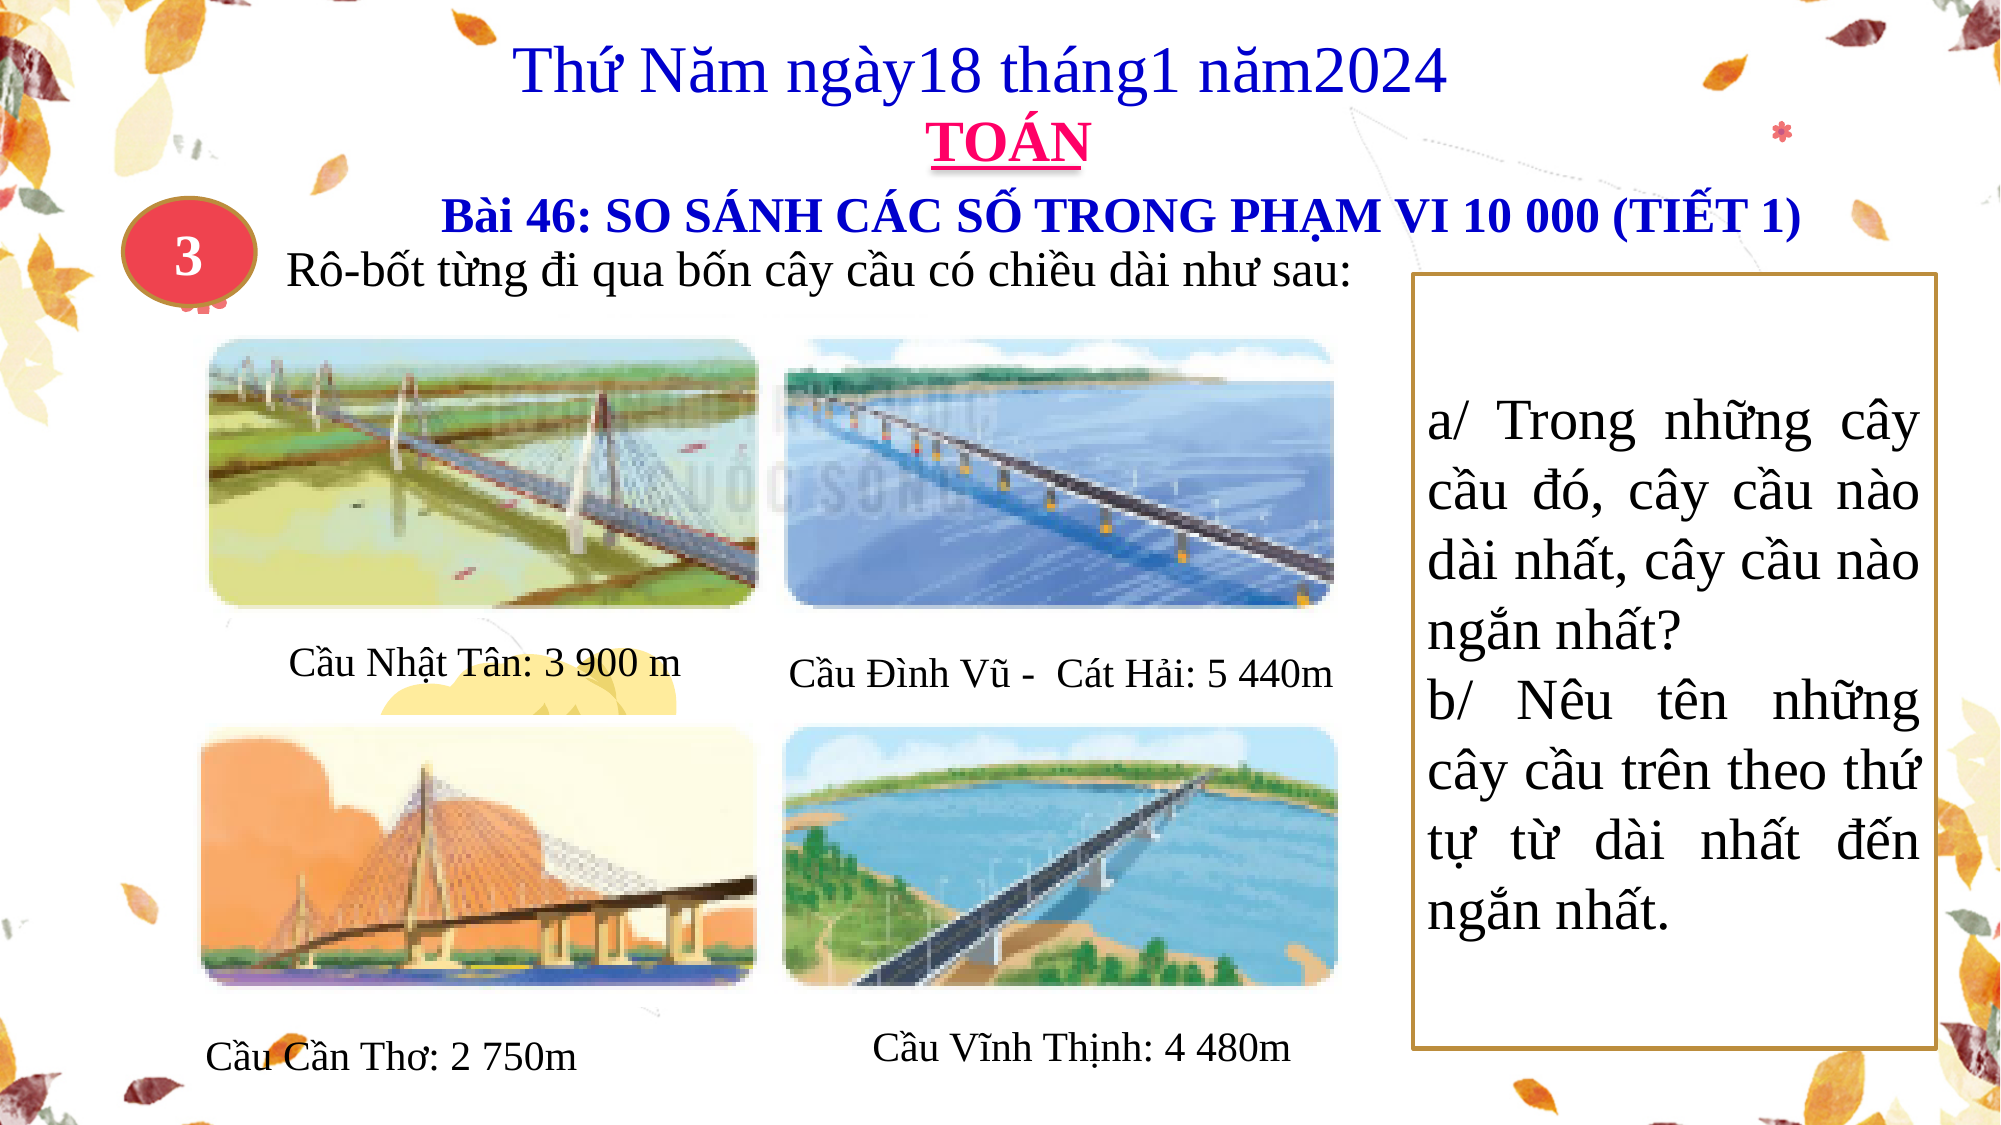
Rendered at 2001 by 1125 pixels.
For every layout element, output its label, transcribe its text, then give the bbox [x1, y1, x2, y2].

text_box Rô-bốt từng đi qua bốn cây cầu có chiều dài như sau: [271, 229, 1369, 304]
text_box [494, 17, 1468, 182]
text_box a/ Trong những cây cầu đó, cây cầu nào dài nhất, cây cầu nào ngắn nhất? b/ Nêu tên những cây cầu trên theo thứ tự từ dài nhất đến ngắn nhất. [1411, 272, 1938, 1051]
text_box Cầu Nhật Tân: 3 900 m [273, 626, 708, 692]
text_box 3 [120, 195, 258, 309]
text_box Bài 46: SO SÁNH CÁC SỐ TRONG PHẠM VI 10 000 (TIẾT 1) [373, 170, 1870, 255]
text_box Cầu Vĩnh Thịnh: 4 480m [857, 1015, 1307, 1078]
text_box Cầu Cần Thơ: 2 750m [190, 1021, 593, 1086]
text_box Cầu Đình Vũ - Cát Hải: 5 440m [773, 638, 1349, 703]
picture [0, 0, 2001, 1125]
